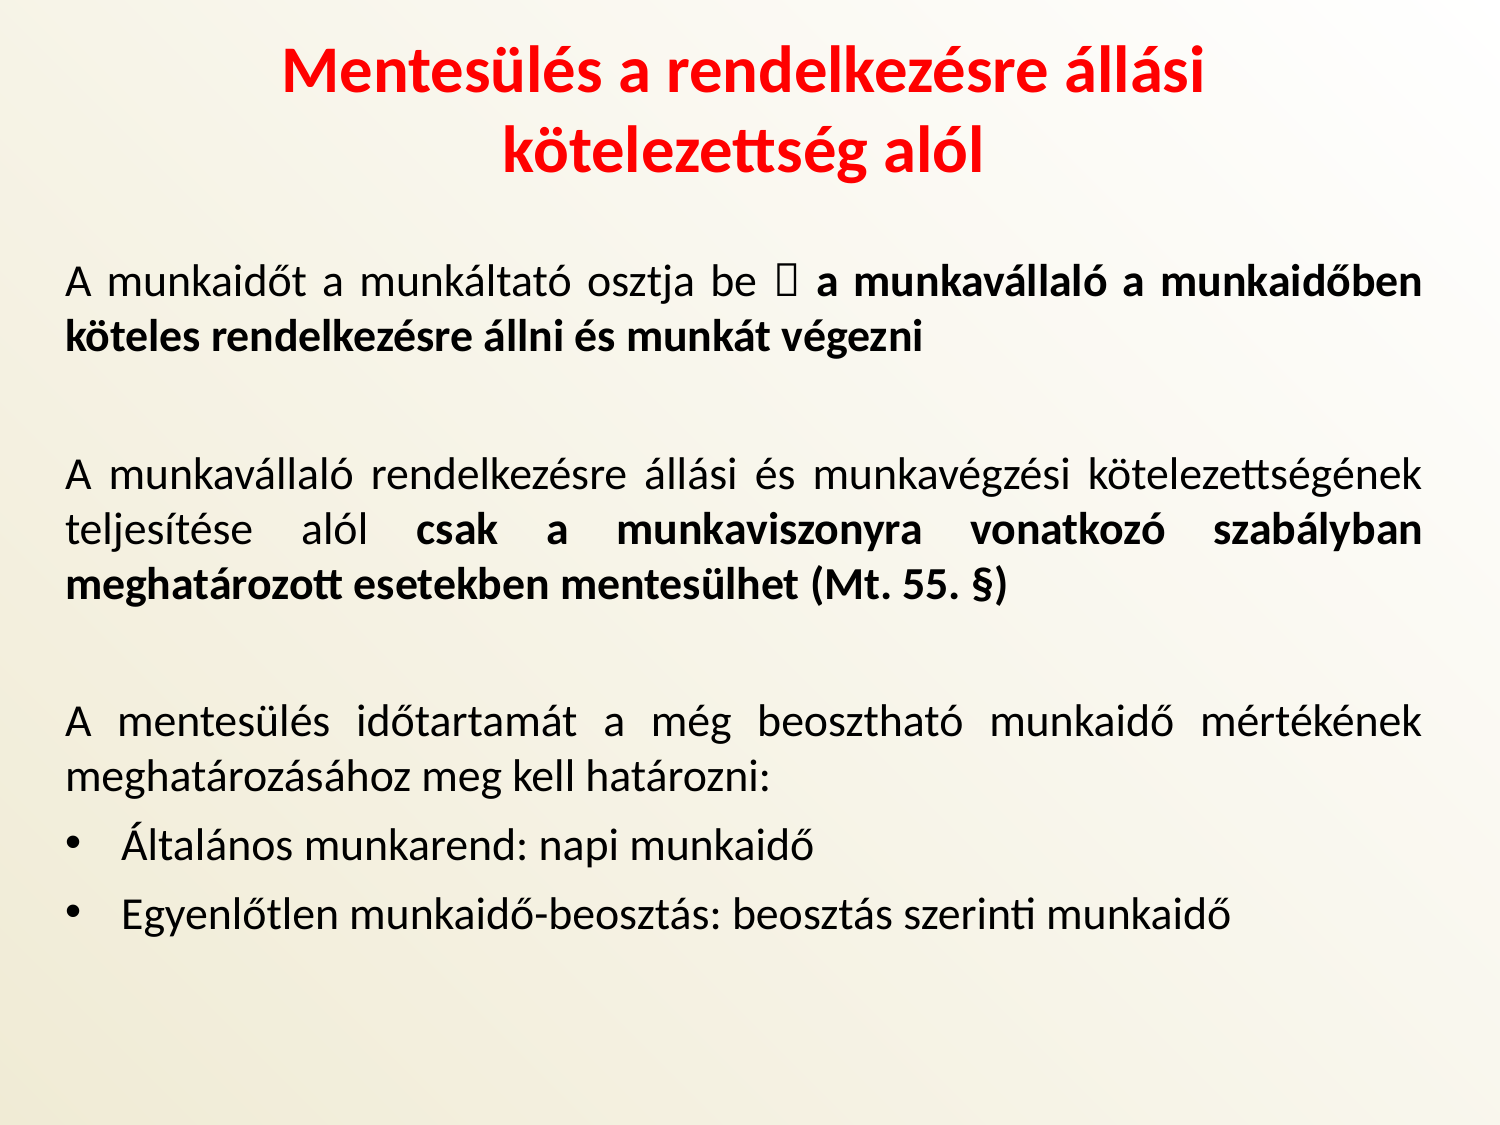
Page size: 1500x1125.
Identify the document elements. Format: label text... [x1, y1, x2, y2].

text_box Mentesülés a rendelkezésre állási kötelezettség alól [0, 18, 1495, 194]
text_box A munkaidőt a munkáltató osztja be  a munkavállaló a munkaidőben köteles rendelkezésre állni és munkát végezni A munkavállaló rendelkezésre állási és munkavégzési kötelezettségének teljesítése alól csak a munkaviszonyra vonatkozó szabályban meghatározott esetekben mentesülhet (Mt. 55. §) A mentesülés időtartamát a még beosztható munkaidő mértékének meghatározásához meg kell határozni: Általános munkarend: napi munkaidő Egyenlőtlen munkaidő-beosztás: beosztás szerinti munkaidő [50, 243, 1439, 946]
